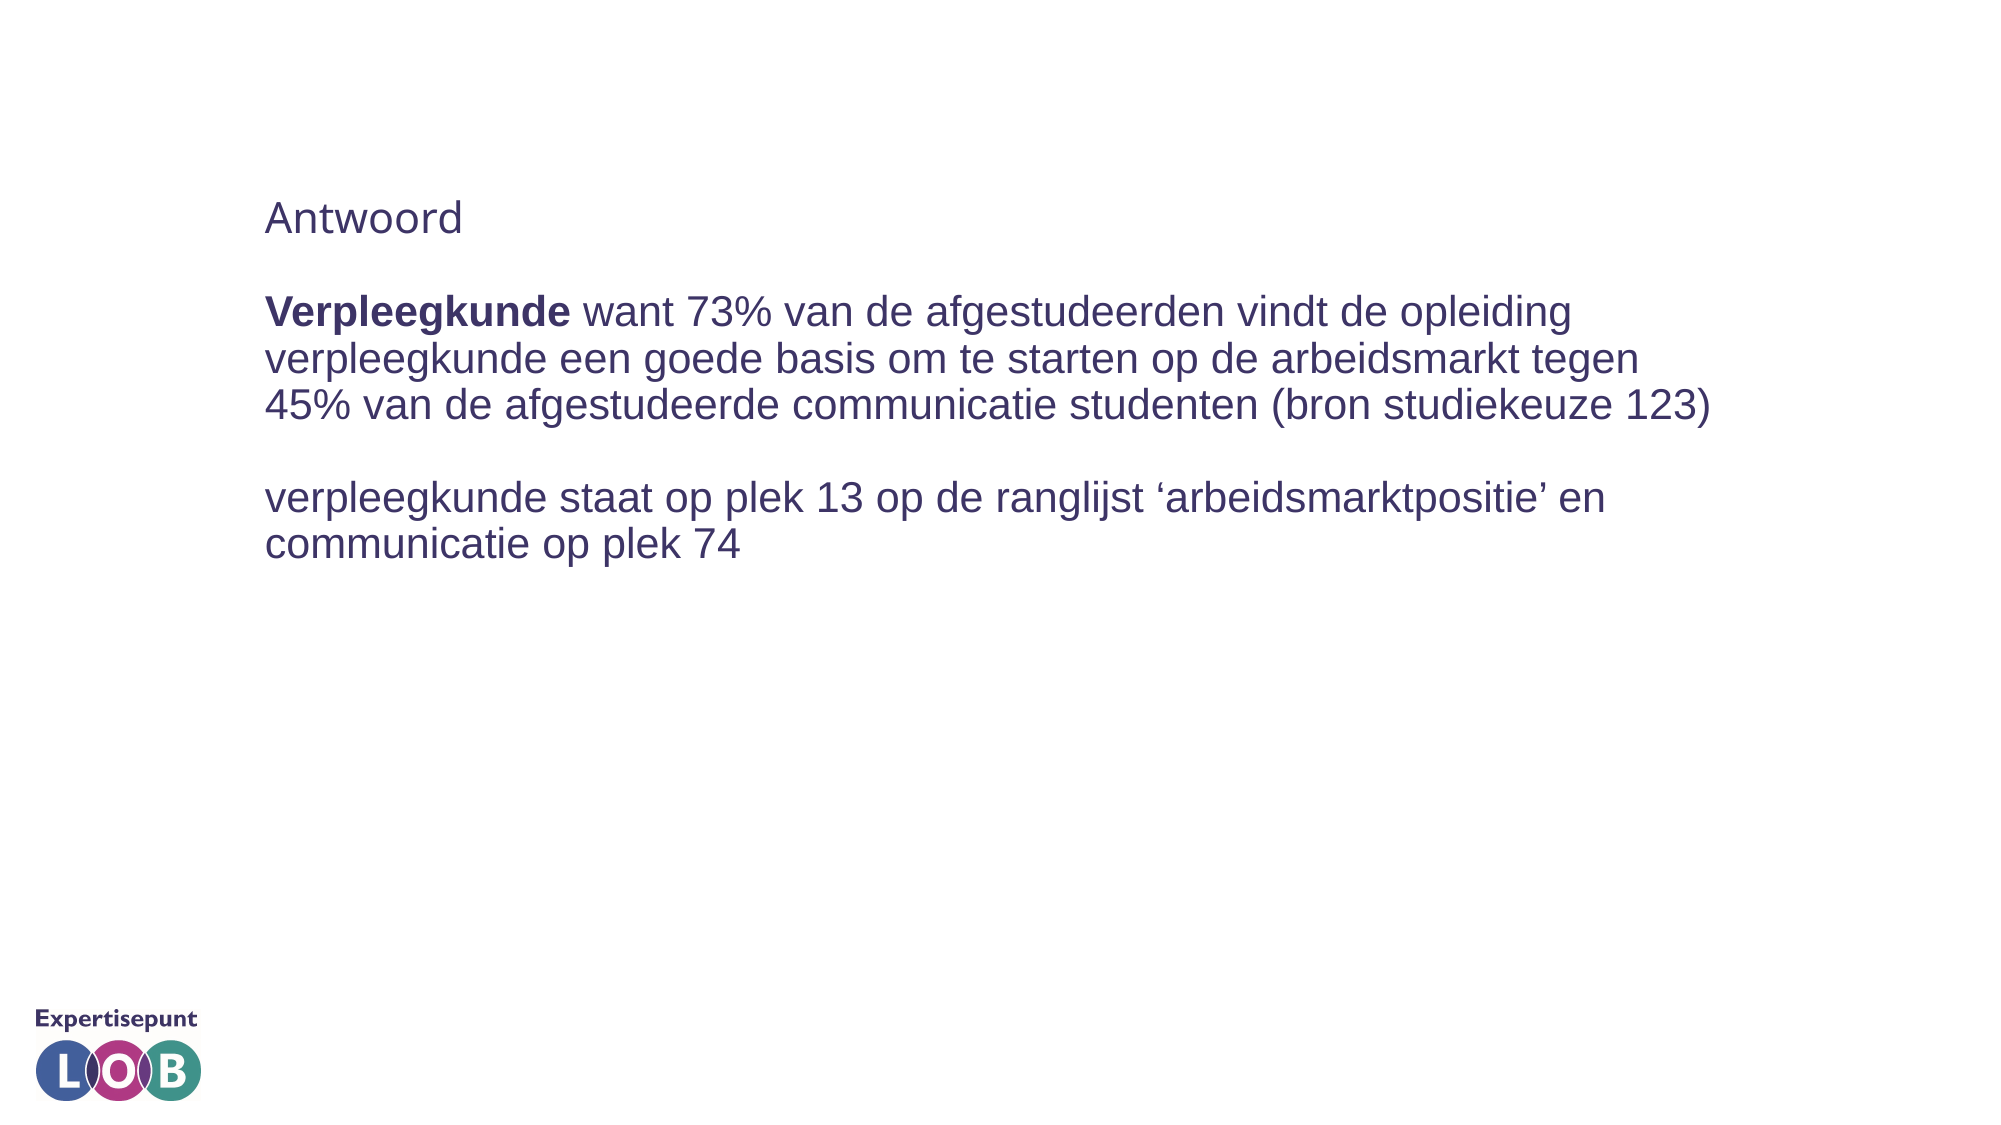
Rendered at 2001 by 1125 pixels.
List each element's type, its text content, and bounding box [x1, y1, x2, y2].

title Antwoord Verpleegkunde want 73% van de afgestudeerden vindt de opleiding verpleegkunde een goede basis om te starten op de arbeidsmarkt tegen 45% van de afgestudeerde communicatie studenten (bron studiekeuze 123) verpleegkunde staat op plek 13 op de ranglijst ‘arbeidsmarktpositie’ en communicatie op plek 74 [249, 184, 1750, 576]
picture [36, 1009, 201, 1101]
